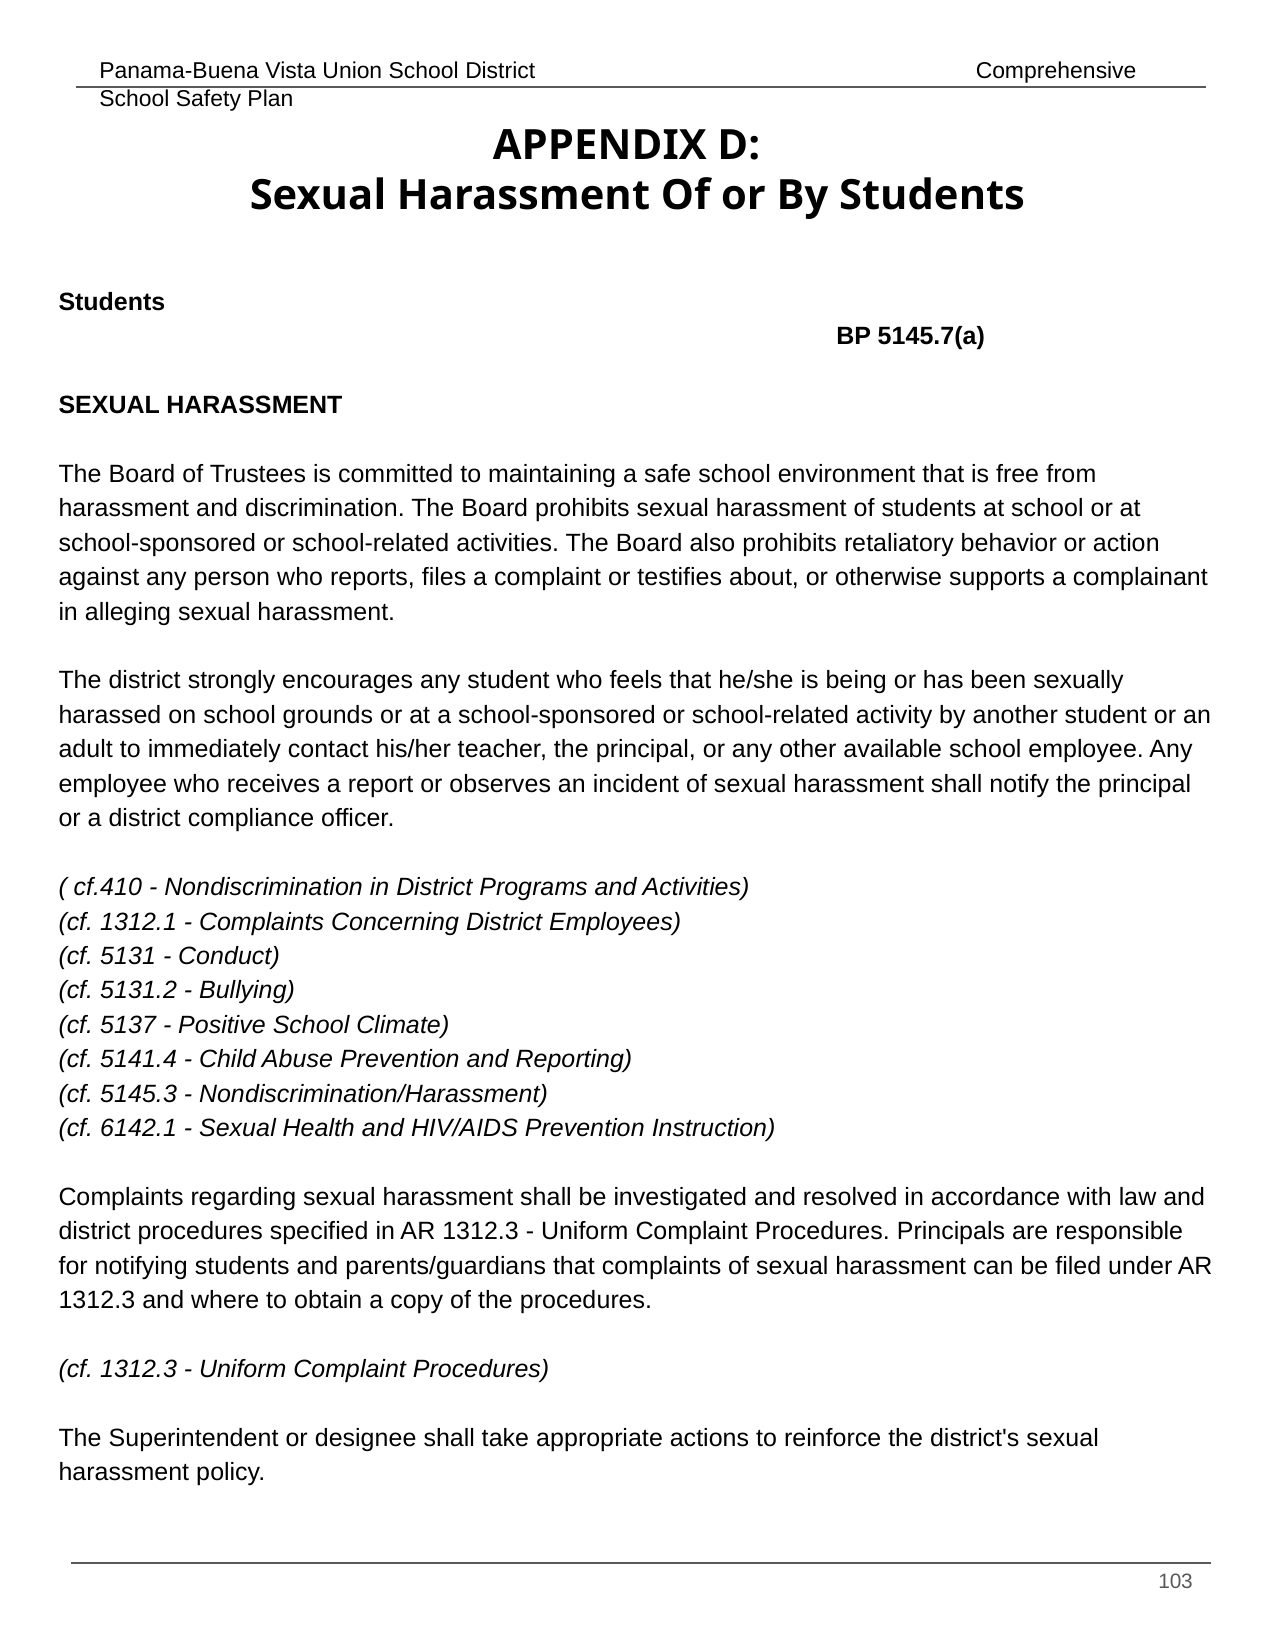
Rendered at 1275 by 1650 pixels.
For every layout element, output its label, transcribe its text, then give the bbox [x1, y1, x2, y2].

slide_number ‹#› [1131, 1552, 1208, 1623]
list Students BP 5145.7(a) SEXUAL HARASSMENT The Board of Trustees is committed to maintaining a safe school environment that is free from harassment and discrimination. The Board prohibits sexual harassment of students at school or at school-sponsored or school-related activities. The Board also prohibits retaliatory behavior or action against any person who reports, files a complaint or testifies about, or otherwise supports a complainant in alleging sexual harassment. The district strongly encourages any student who feels that he/she is being or has been sexually harassed on school grounds or at a school-sponsored or school-related activity by another student or an adult to immediately contact his/her teacher, the principal, or any other available school employee. Any employee who receives a report or observes an incident of sexual harassment shall notify the principal or a district compliance officer. ( cf.410 - Nondiscrimination in District Programs and Activities) (cf. 1312.1 - Complaints Concerning District Employees) (cf. 5131 - Conduct) (cf. 5131.2 - Bullying) (cf. 5137 - Positive School Climate) (cf. 5141.4 - Child Abuse Prevention and Reporting) (cf. 5145.3 - Nondiscrimination/Harassment) (cf. 6142.1 - Sexual Health and HIV/AIDS Prevention Instruction) Complaints regarding sexual harassment shall be investigated and resolved in accordance with law and district procedures specified in AR 1312.3 - Uniform Complaint Procedures. Principals are responsible for notifying students and parents/guardians that complaints of sexual harassment can be filed under AR 1312.3 and where to obtain a copy of the procedures. (cf. 1312.3 - Uniform Complaint Procedures) The Superintendent or designee shall take appropriate actions to reinforce the district's sexual harassment policy. [43, 265, 1232, 1585]
title APPENDIX D: Sexual Harassment Of or By Students [43, 102, 1232, 229]
